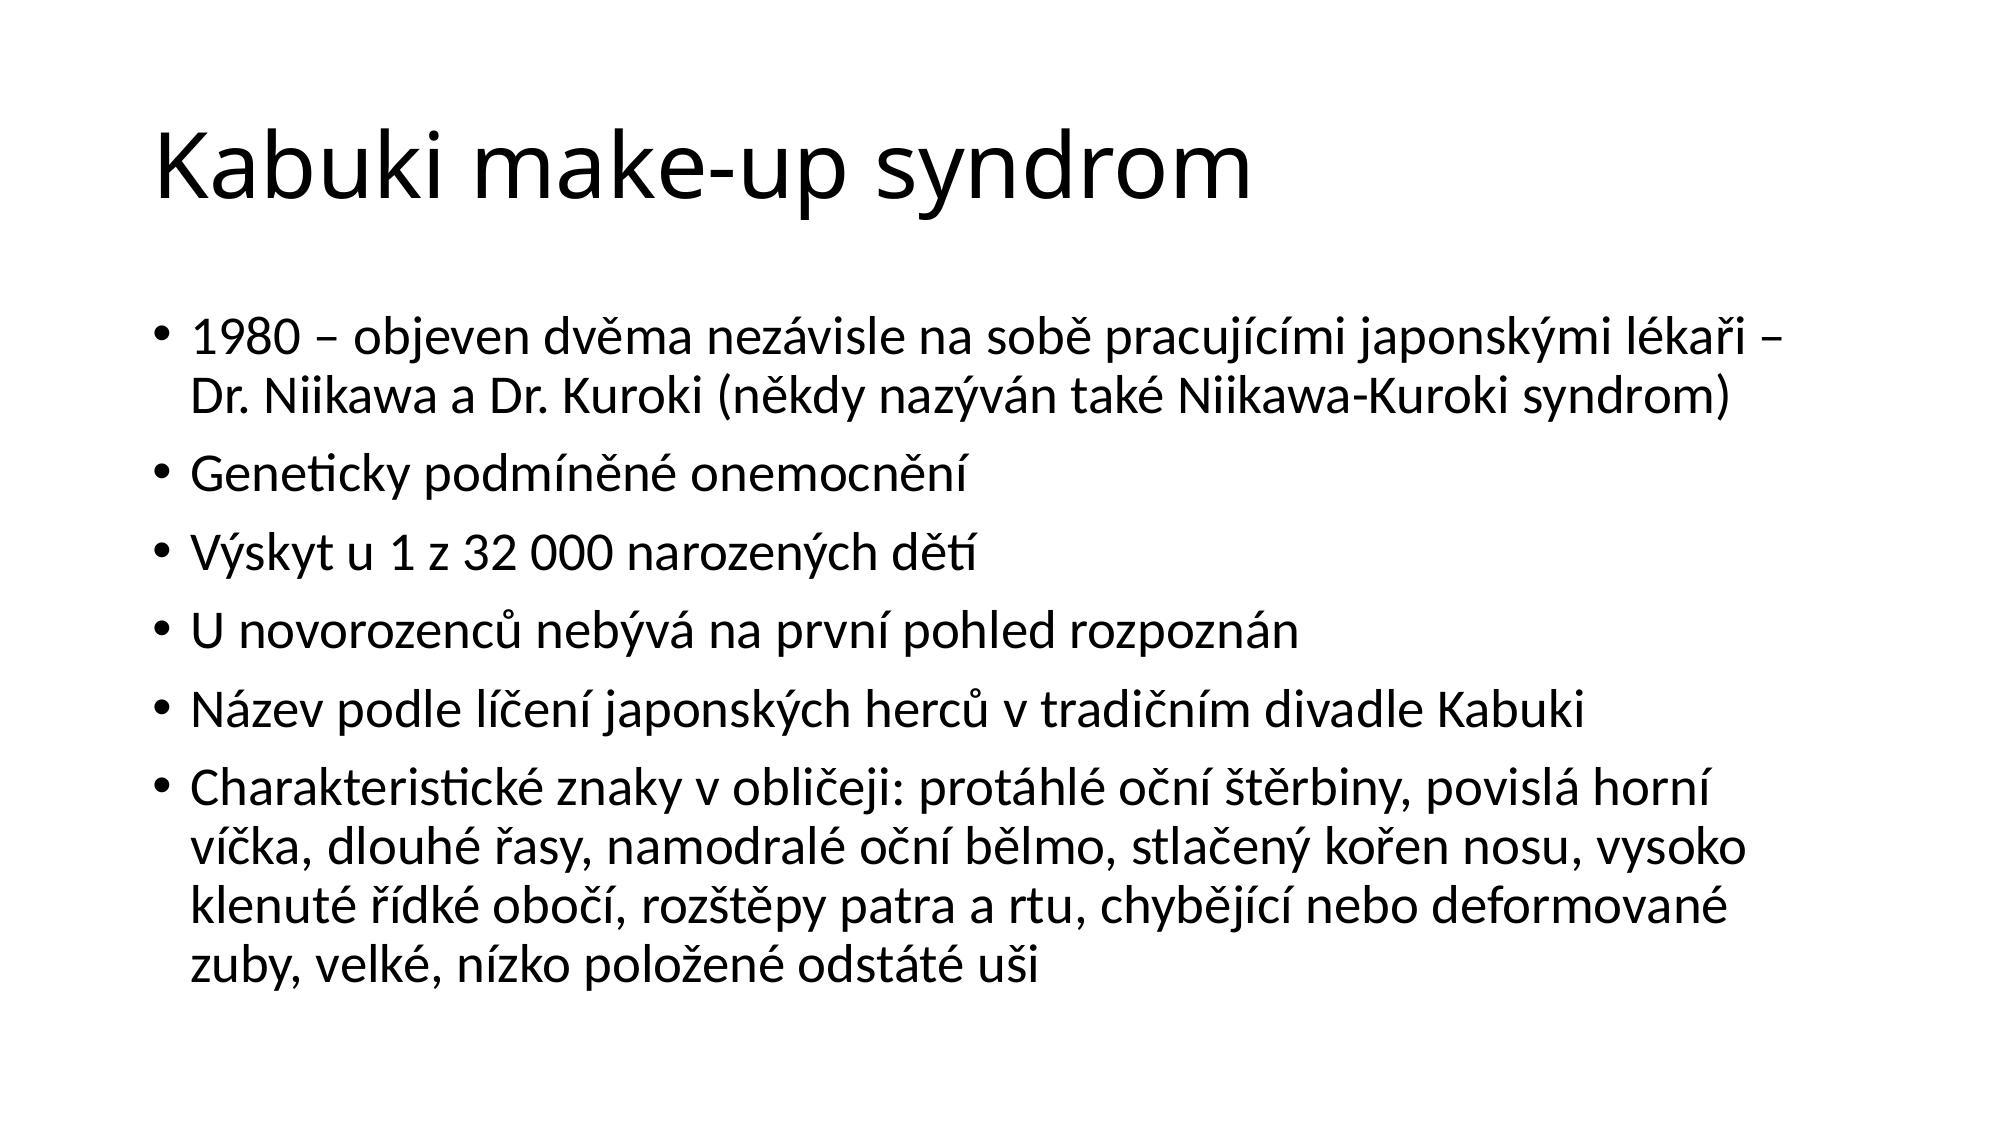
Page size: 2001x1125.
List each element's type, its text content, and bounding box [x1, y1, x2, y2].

title Kabuki make-up syndrom [137, 59, 1863, 278]
list 1980 – objeven dvěma nezávisle na sobě pracujícími japonskými lékaři – Dr. Niikawa a Dr. Kuroki (někdy nazýván také Niikawa-Kuroki syndrom) Geneticky podmíněné onemocnění Výskyt u 1 z 32 000 narozených dětí U novorozenců nebývá na první pohled rozpoznán Název podle líčení japonských herců v tradičním divadle Kabuki Charakteristické znaky v obličeji: protáhlé oční štěrbiny, povislá horní víčka, dlouhé řasy, namodralé oční bělmo, stlačený kořen nosu, vysoko klenuté řídké obočí, rozštěpy patra a rtu, chybějící nebo deformované zuby, velké, nízko položené odstáté uši [137, 299, 1863, 1014]
